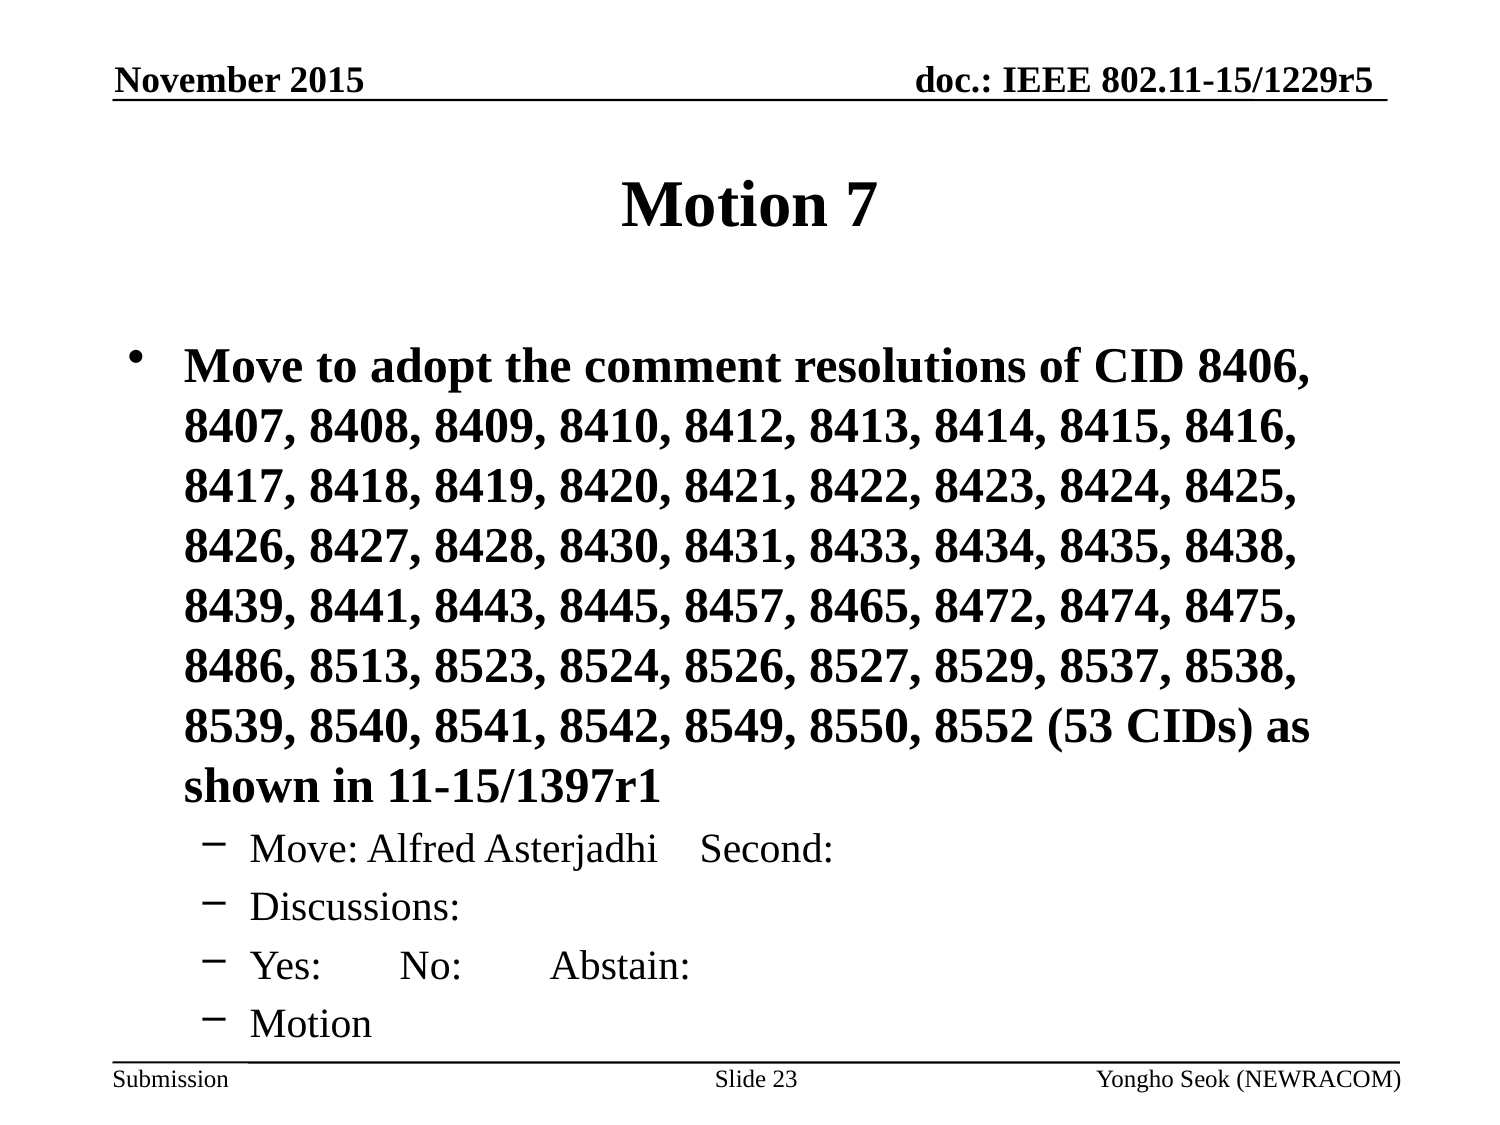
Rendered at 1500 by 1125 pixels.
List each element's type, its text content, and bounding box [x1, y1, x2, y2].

slide_number Slide 23 [712, 1061, 800, 1093]
list Move to adopt the comment resolutions of CID 8406, 8407, 8408, 8409, 8410, 8412, 8413, 8414, 8415, 8416, 8417, 8418, 8419, 8420, 8421, 8422, 8423, 8424, 8425, 8426, 8427, 8428, 8430, 8431, 8433, 8434, 8435, 8438, 8439, 8441, 8443, 8445, 8457, 8465, 8472, 8474, 8475, 8486, 8513, 8523, 8524, 8526, 8527, 8529, 8537, 8538, 8539, 8540, 8541, 8542, 8549, 8550, 8552 (53 CIDs) as shown in 11-15/1397r1 Move: Alfred Asterjadhi Second: Discussions: Yes: No: Abstain: Motion [112, 324, 1388, 1001]
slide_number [114, 54, 368, 101]
footer Yongho Seok (NEWRACOM) [1088, 1061, 1402, 1093]
title Motion 7 [112, 112, 1388, 288]
